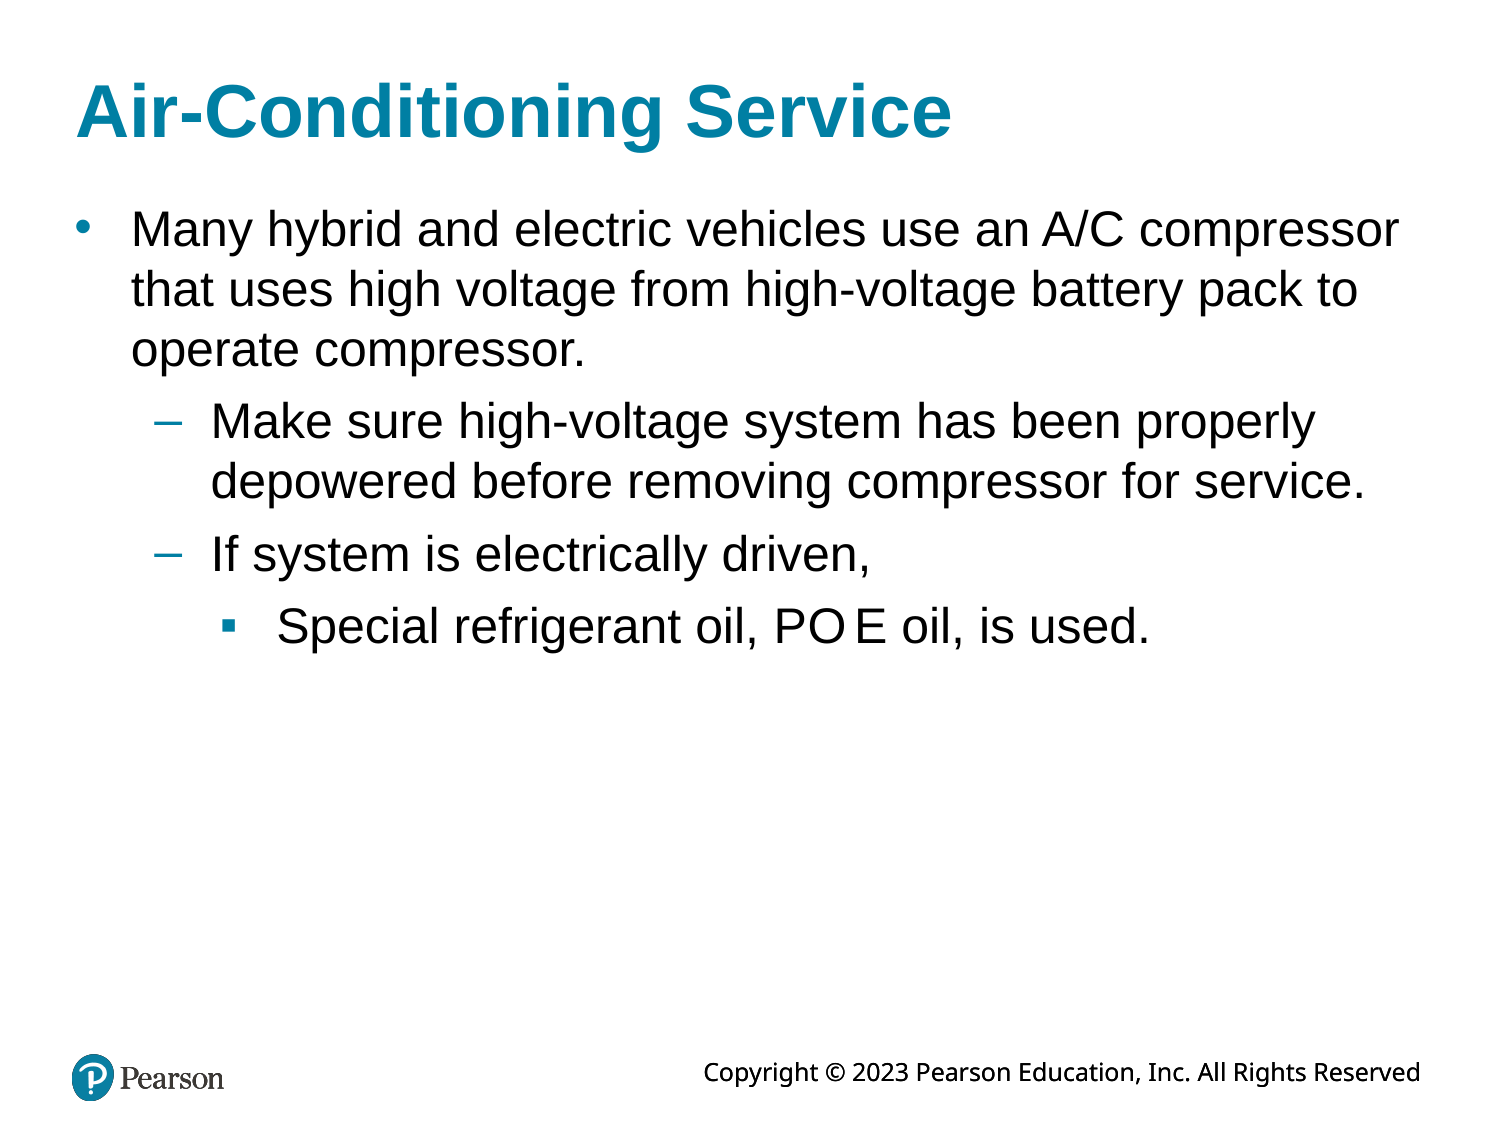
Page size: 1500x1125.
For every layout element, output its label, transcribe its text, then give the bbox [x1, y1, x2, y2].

picture [72, 1054, 87, 1070]
title Air-Conditioning Service [75, 11, 1425, 103]
picture [98, 1054, 224, 1101]
picture [72, 1088, 83, 1101]
list Many hybrid and electric vehicles use an A/C compressor that uses high voltage from high-voltage battery pack to operate compressor. Make sure high-voltage system has been properly depowered before removing compressor for service. If system is electrically driven, Special refrigerant oil, P O E oil, is used. [74, 103, 1425, 747]
picture [80, 1063, 106, 1088]
